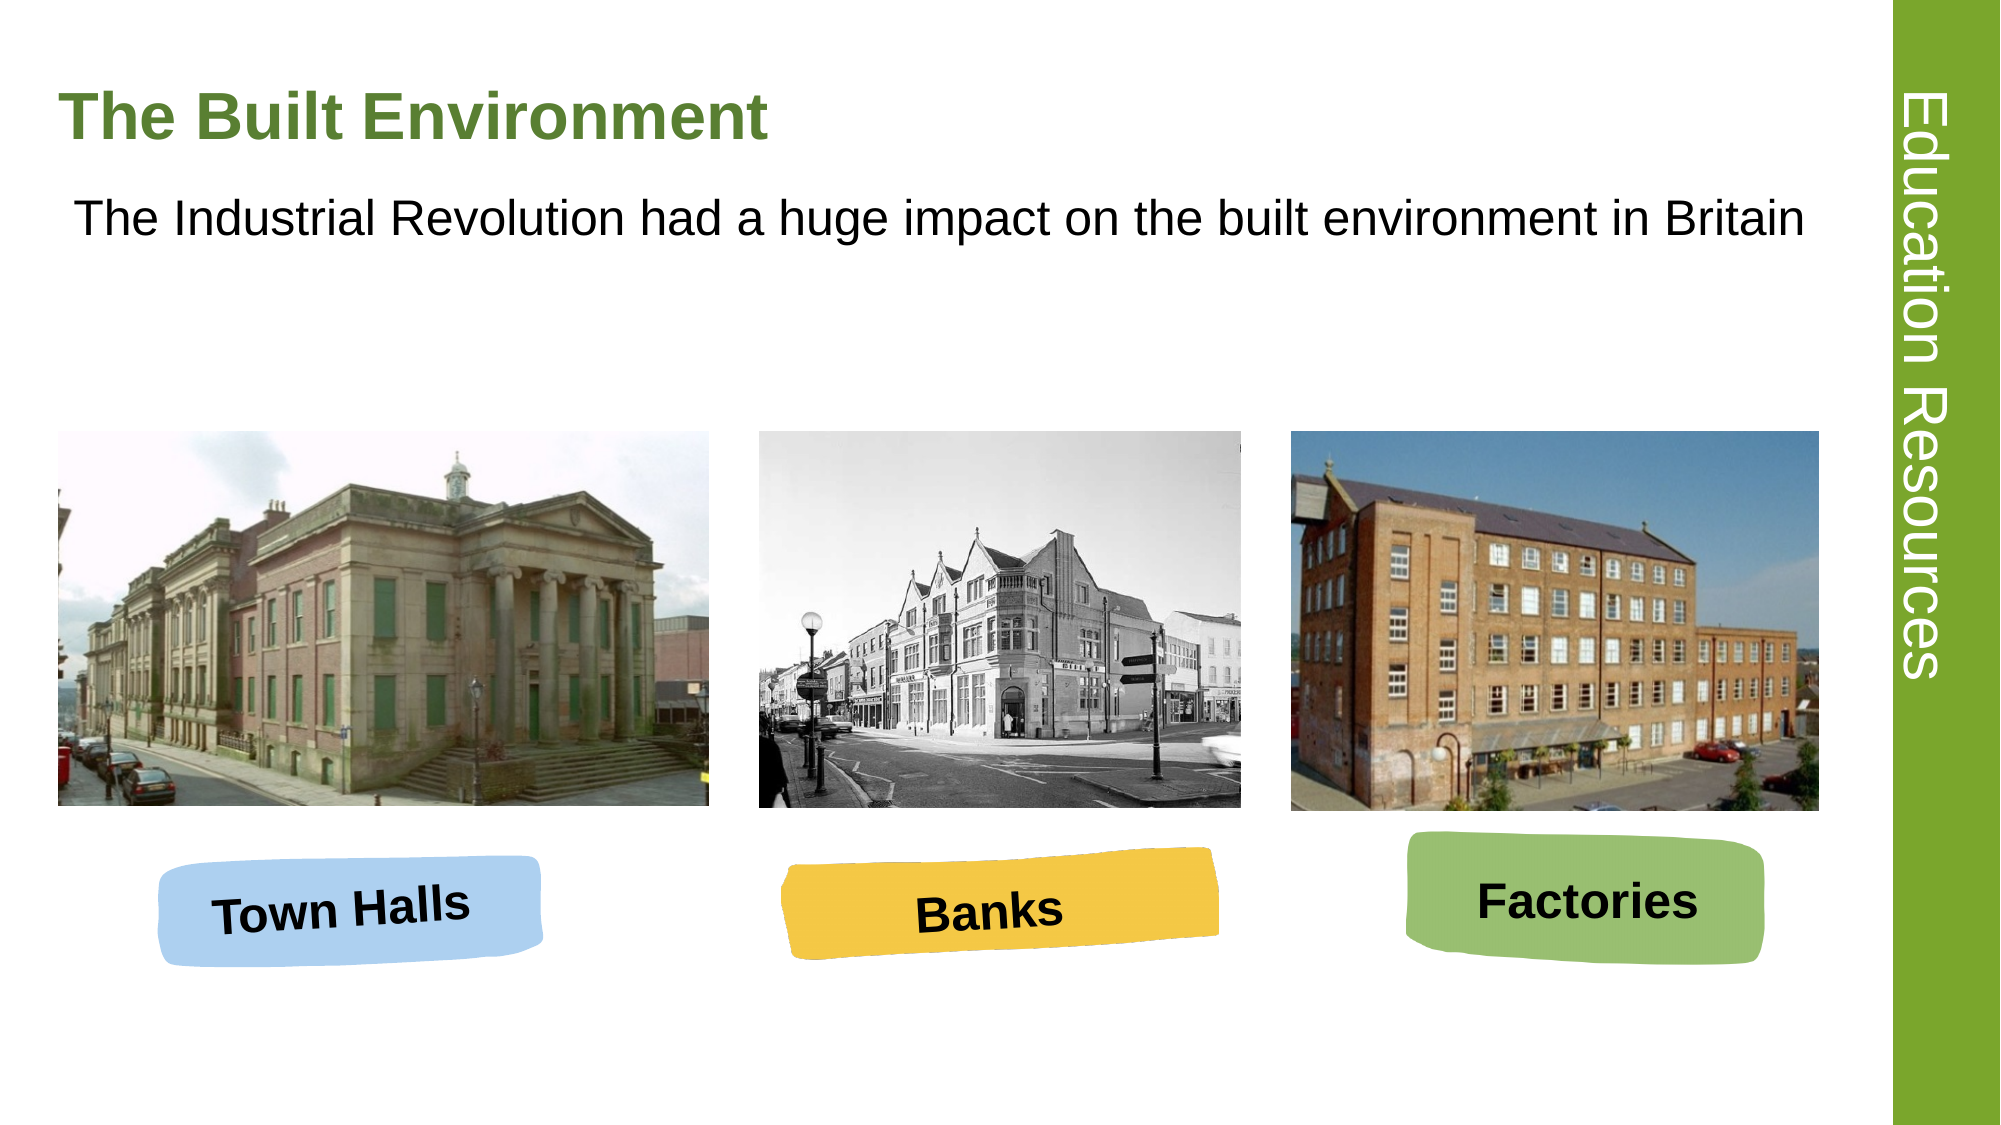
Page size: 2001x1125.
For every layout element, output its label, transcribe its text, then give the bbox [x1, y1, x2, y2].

text_box The Industrial Revolution had a huge impact on the built environment in Britain [58, 178, 1863, 254]
title The Built Environment 2 [58, 59, 1863, 177]
picture [1291, 431, 1819, 811]
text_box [157, 855, 544, 968]
picture [58, 431, 709, 806]
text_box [1405, 831, 1765, 965]
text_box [781, 847, 1219, 960]
picture [759, 431, 1241, 808]
